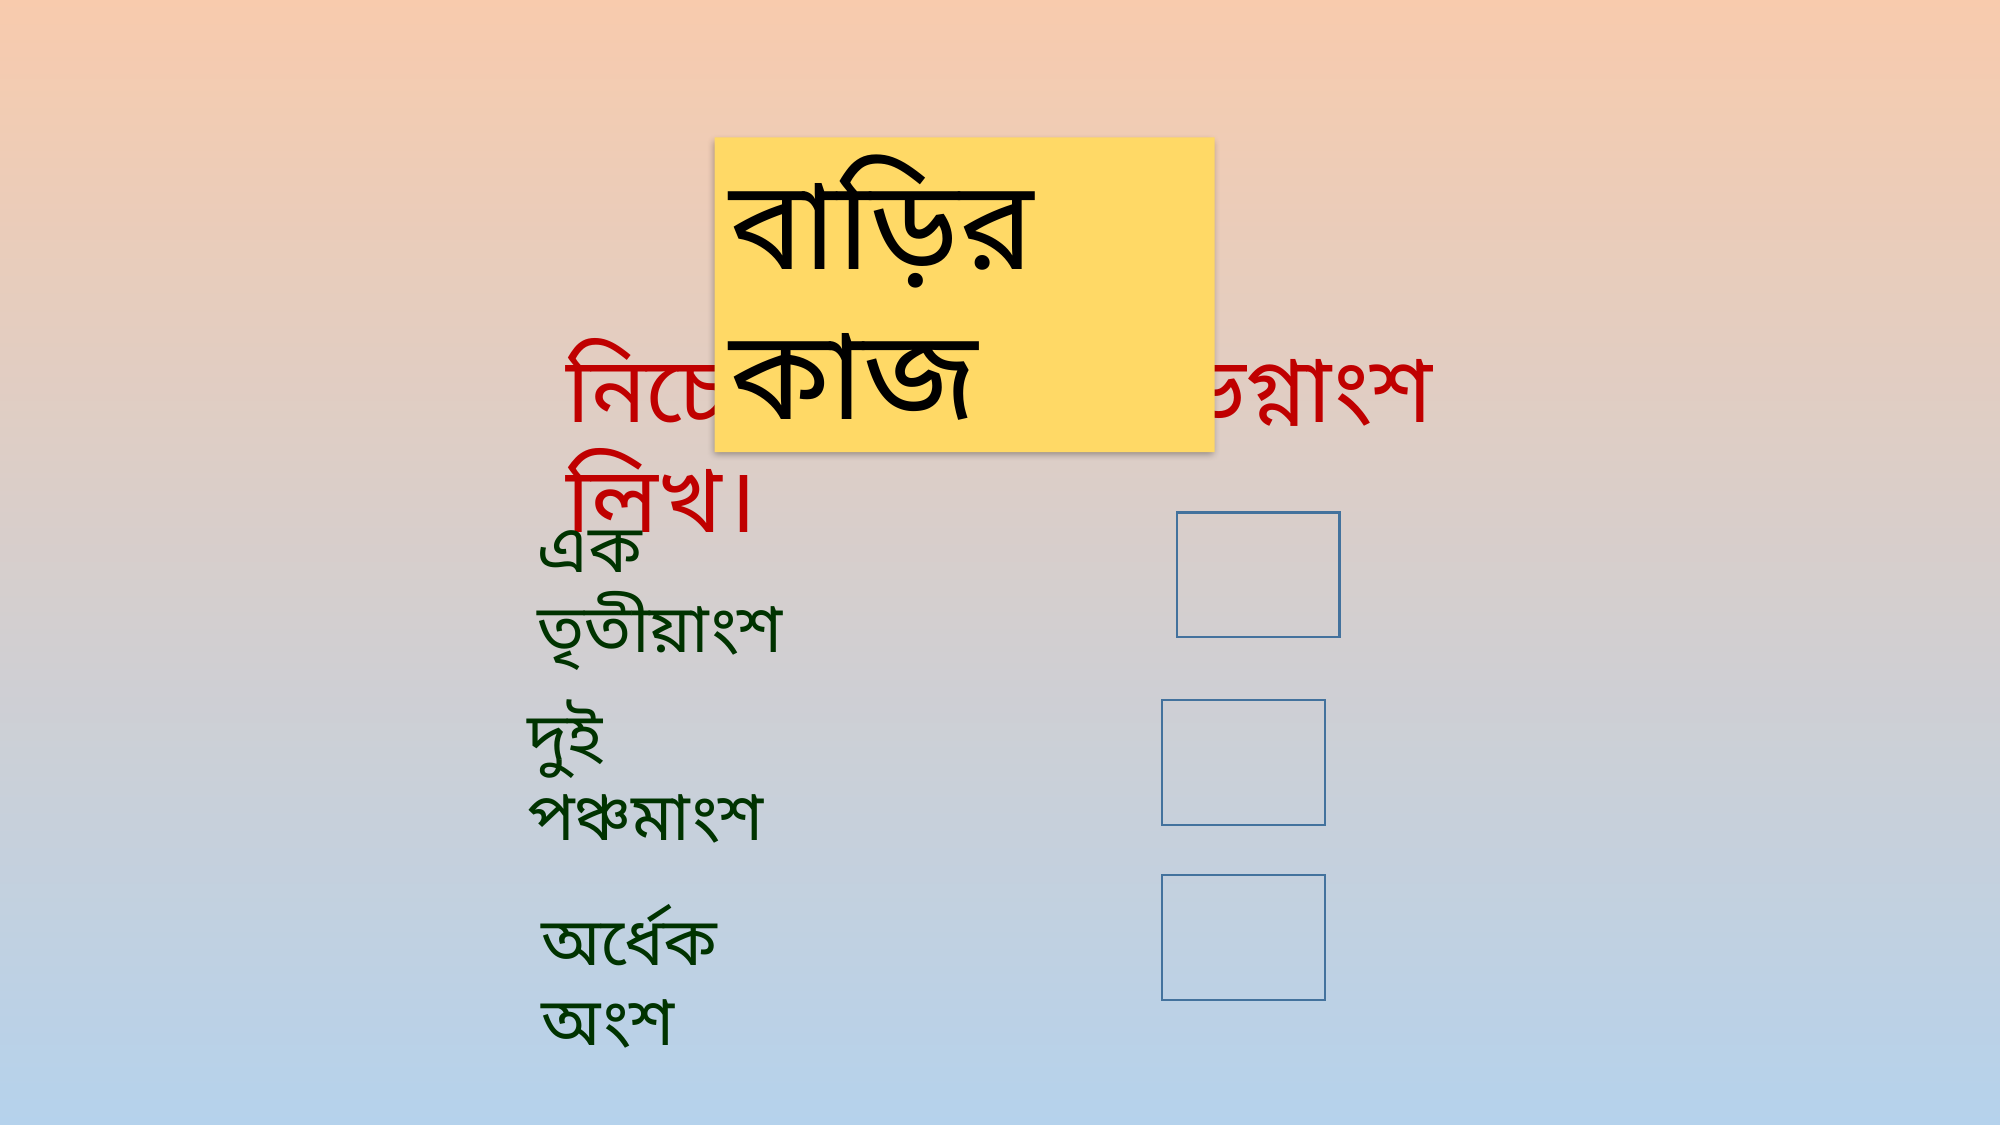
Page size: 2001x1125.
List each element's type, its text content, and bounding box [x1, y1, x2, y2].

text_box বাড়ির কাজ [714, 137, 1215, 453]
text_box অর্ধেক অংশ [527, 891, 878, 1067]
text_box [1161, 874, 1326, 1001]
text_box এক তৃতীয়াংশ [522, 498, 903, 673]
text_box [1161, 699, 1326, 826]
text_box দুই পঞ্চমাংশ [512, 686, 848, 862]
text_box [1176, 511, 1341, 638]
text_box নিচের খালি ঘরে ভগ্নাংশ লিখ। [552, 323, 1478, 559]
